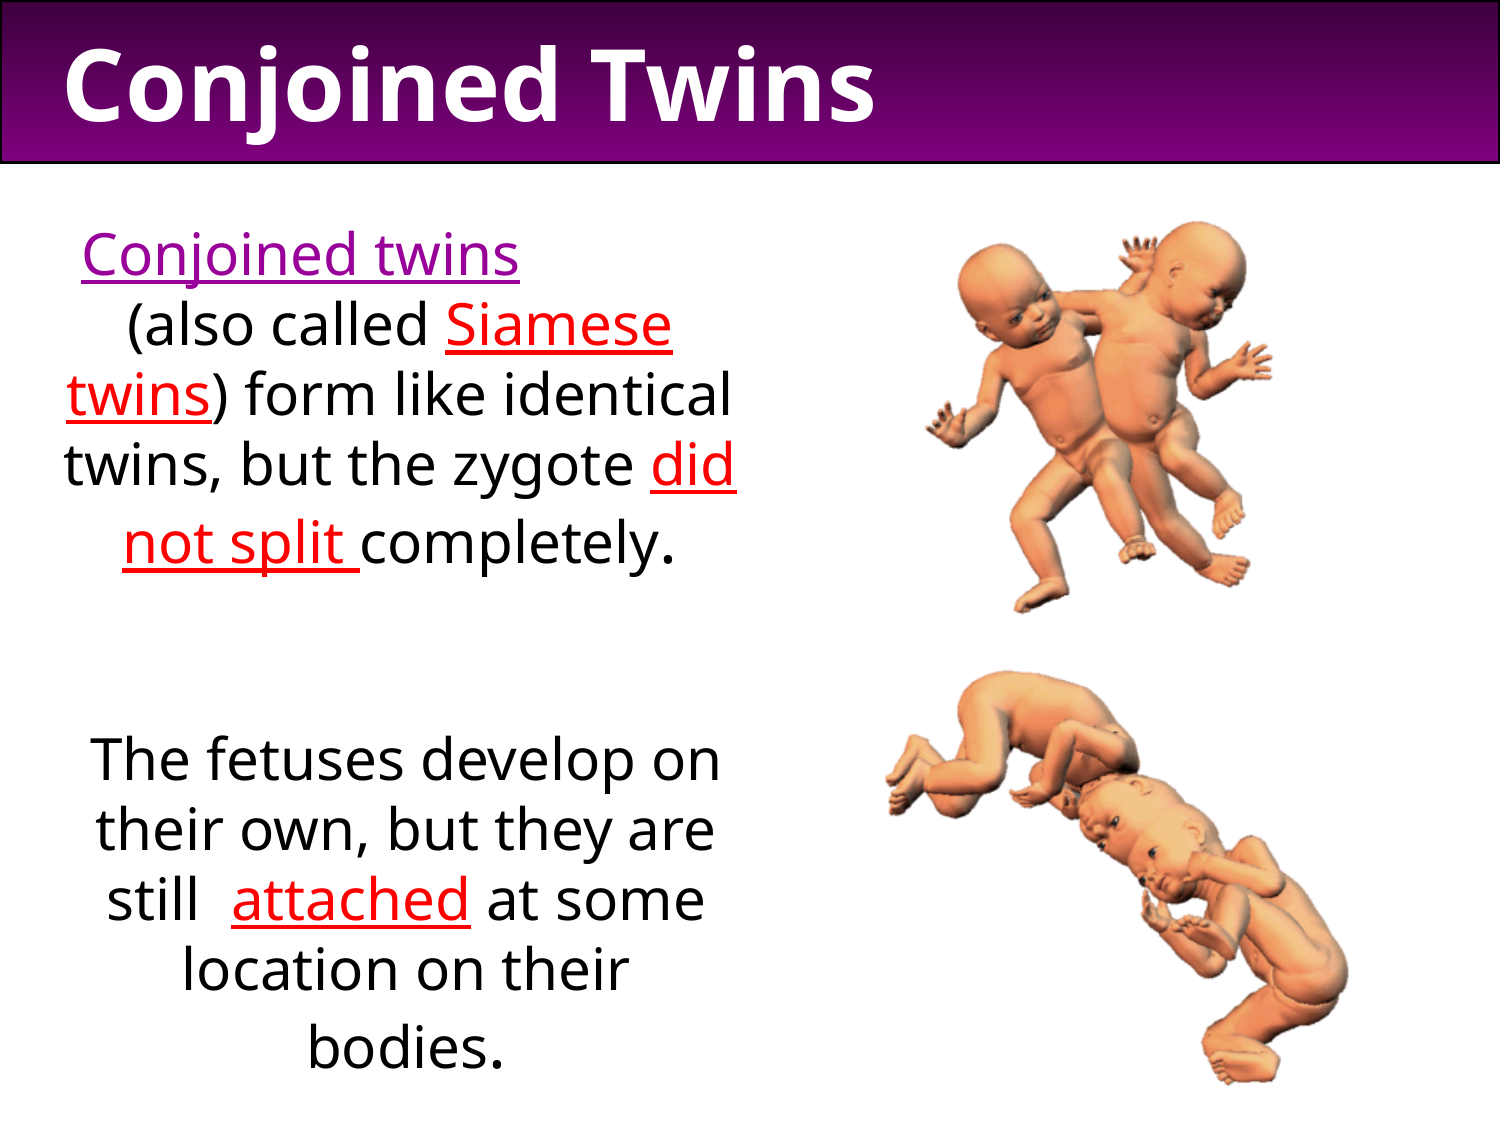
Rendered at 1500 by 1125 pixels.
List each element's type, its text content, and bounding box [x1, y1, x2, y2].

text_box Conjoined Twins [0, 0, 1500, 163]
text_box The fetuses develop on their own, but they are still attached at some location on their bodies. [62, 715, 750, 1090]
picture [879, 187, 1363, 1113]
text_box Conjoined twins (also called Siamese twins) form like identical twins, but the zygote did not split completely. [37, 209, 763, 585]
